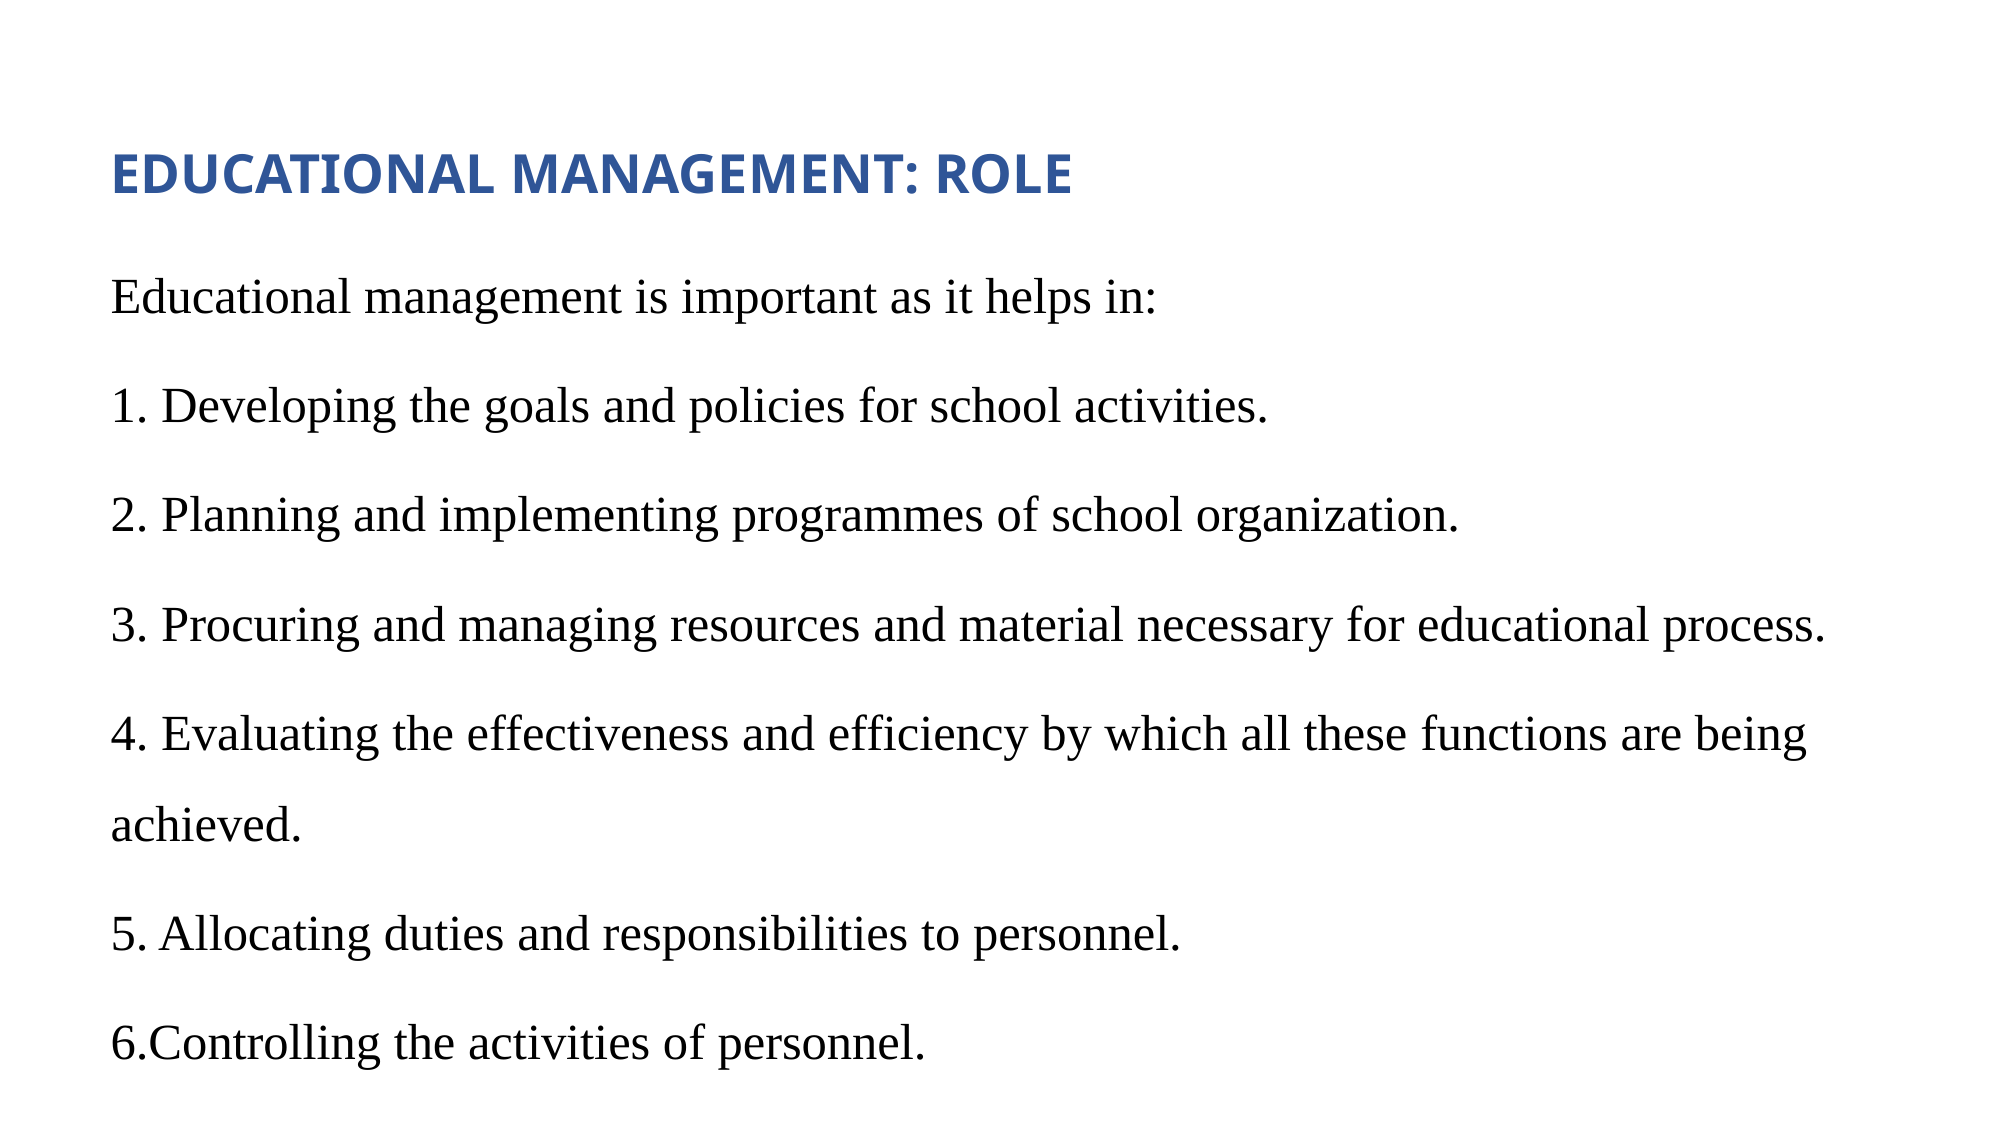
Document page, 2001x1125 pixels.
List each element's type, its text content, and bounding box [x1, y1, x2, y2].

list Educational management is important as it helps in: 1. Developing the goals and policies for school activities. 2. Planning and implementing programmes of school organization. 3. Procuring and managing resources and material necessary for educational process. 4. Evaluating the effectiveness and efficiency by which all these functions are being achieved. 5. Allocating duties and responsibilities to personnel. 6.Controlling the activities of personnel. [95, 224, 1961, 1084]
title EDUCATIONAL MANAGEMENT: ROLE [95, 80, 1863, 224]
